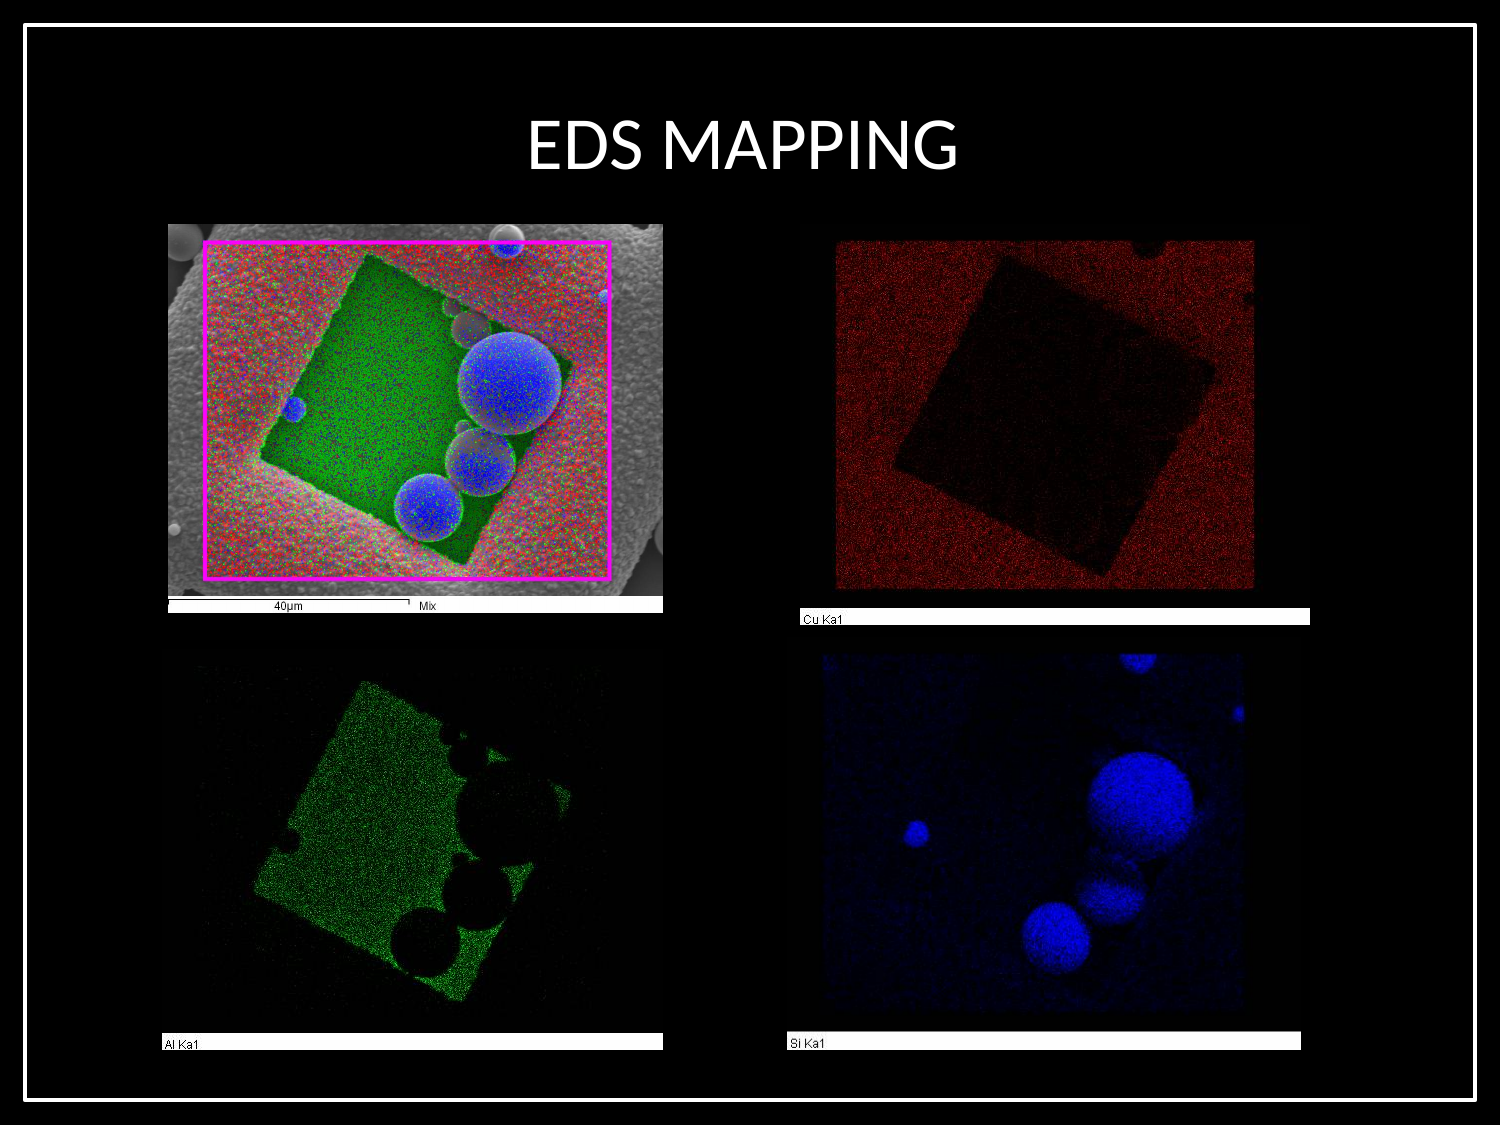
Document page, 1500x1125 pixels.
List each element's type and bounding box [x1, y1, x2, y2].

picture [799, 224, 1310, 626]
picture [787, 637, 1301, 1051]
picture [162, 649, 663, 1051]
text_box [23, 23, 1477, 1102]
picture [168, 224, 663, 613]
